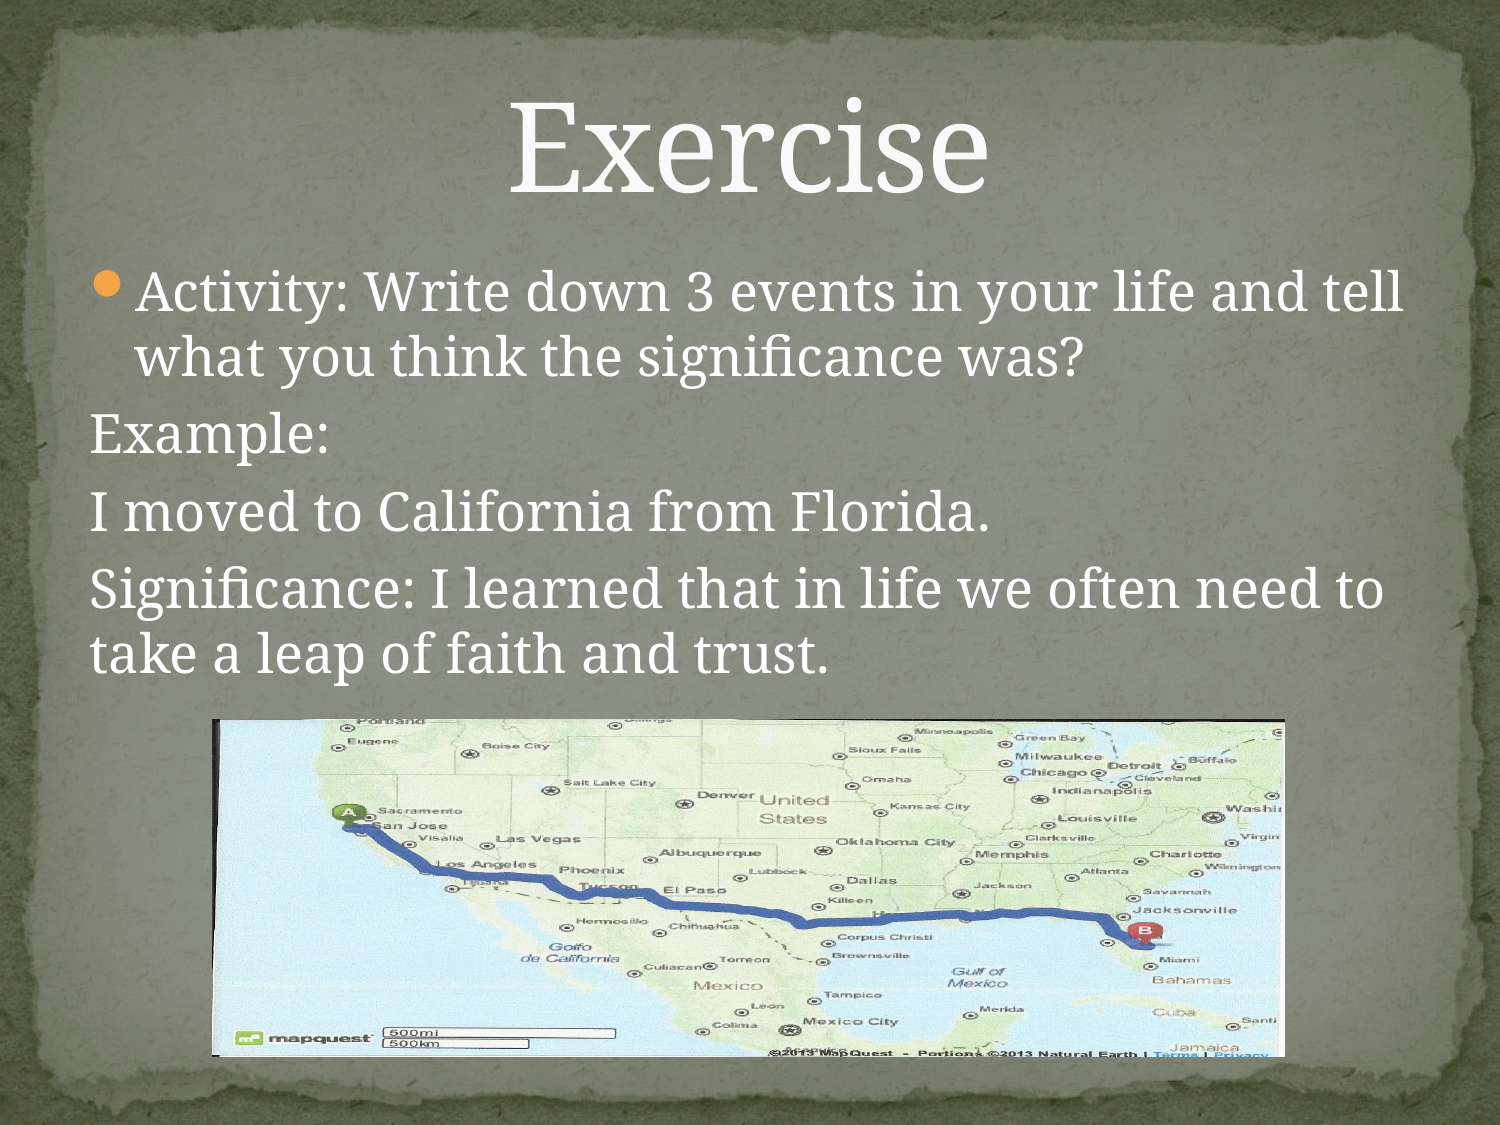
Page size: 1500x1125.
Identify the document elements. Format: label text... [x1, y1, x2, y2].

list Activity: Write down 3 events in your life and tell what you think the significance was? Example: I moved to California from Florida. Significance: I learned that in life we often need to take a leap of faith and trust. [75, 249, 1425, 1000]
title Exercise [74, 24, 1425, 225]
picture [212, 719, 1285, 1057]
